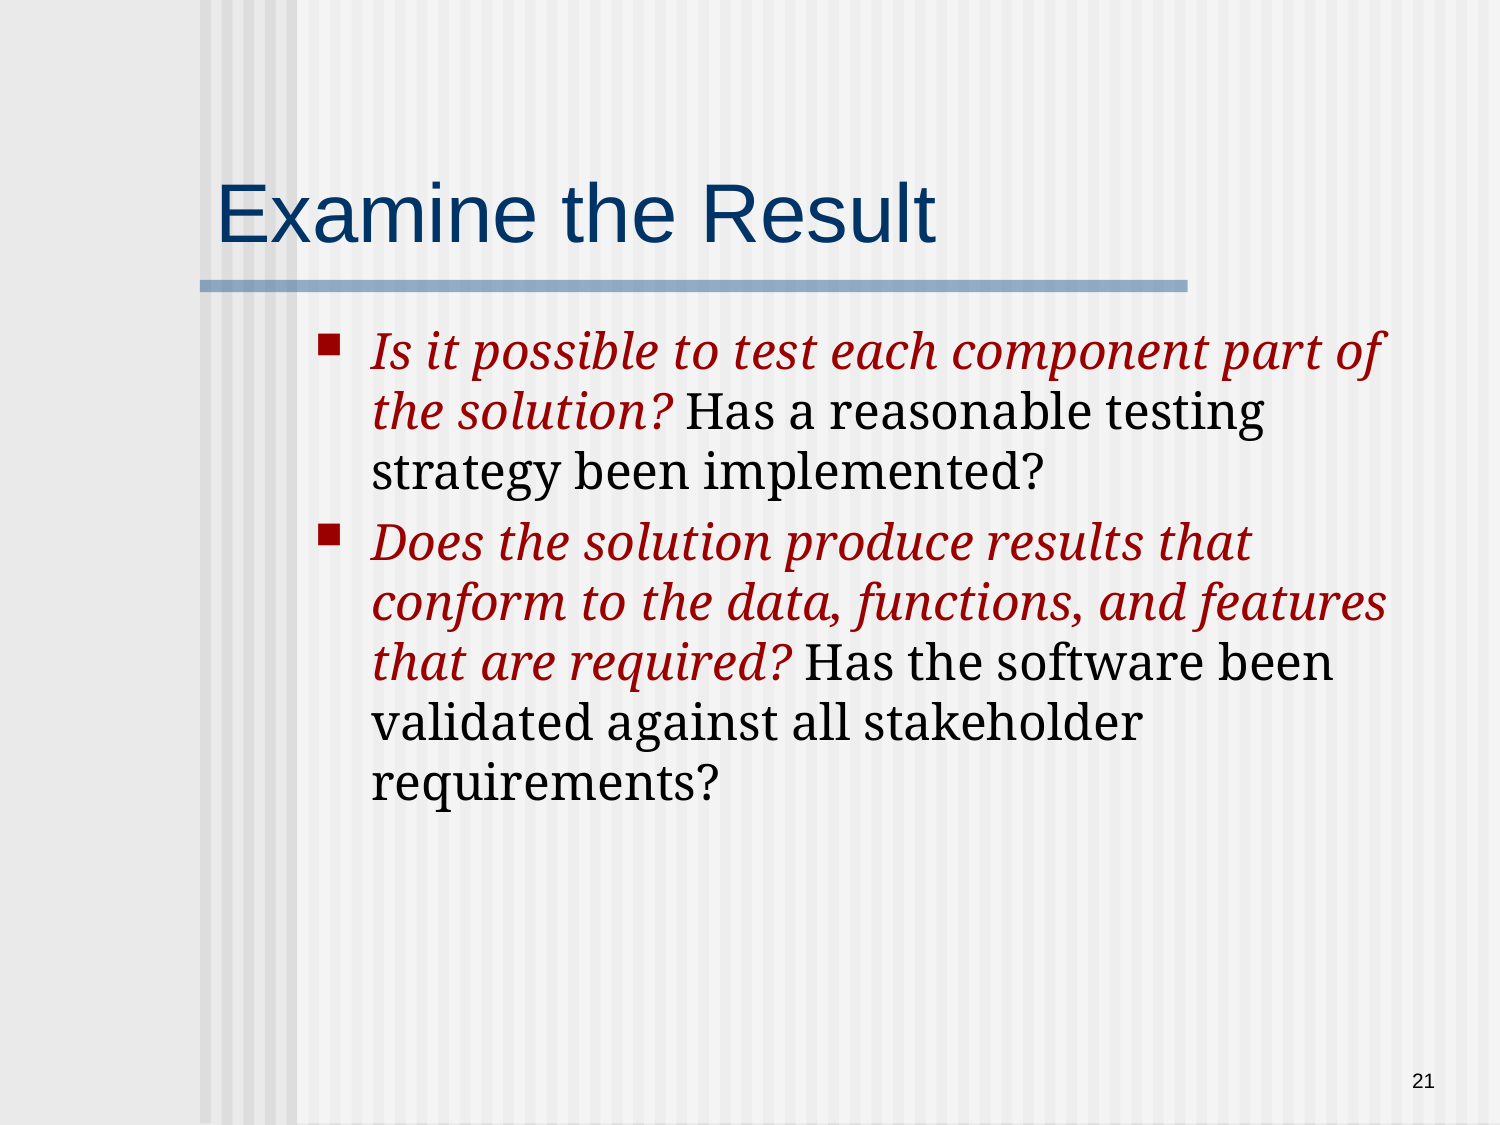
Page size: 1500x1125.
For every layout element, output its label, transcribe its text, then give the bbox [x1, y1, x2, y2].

title Examine the Result [199, 162, 1301, 267]
slide_number 21 [1237, 1024, 1451, 1101]
list Is it possible to test each component part of the solution? Has a reasonable testing strategy been implemented? Does the solution produce results that conform to the data, functions, and features that are required? Has the software been validated against all stakeholder requirements? [299, 312, 1438, 1001]
